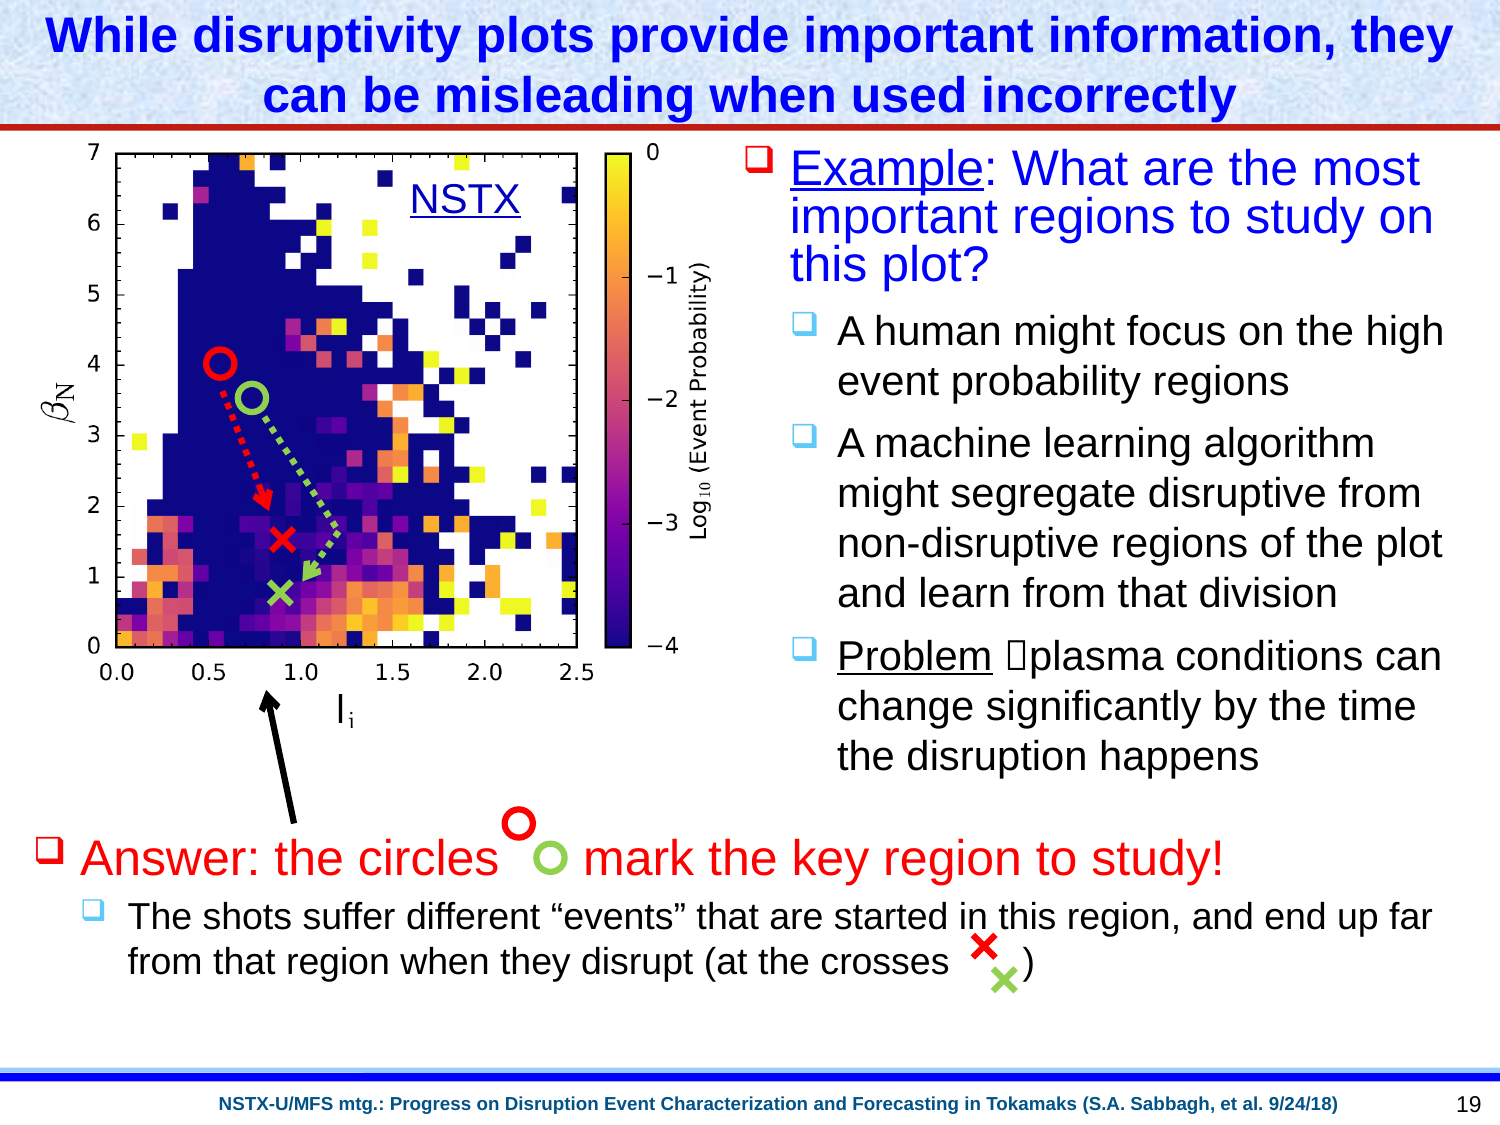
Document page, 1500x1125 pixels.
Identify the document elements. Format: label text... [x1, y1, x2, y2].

title While disruptivity plots provide important information, they can be misleading when used incorrectly [0, 0, 1500, 125]
text_box [536, 843, 565, 872]
picture [31, 132, 729, 728]
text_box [972, 934, 996, 958]
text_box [270, 541, 295, 552]
text_box [504, 809, 533, 838]
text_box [302, 540, 340, 582]
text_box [222, 391, 270, 512]
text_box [268, 581, 292, 605]
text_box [992, 968, 1016, 992]
text_box Example: What are the most important regions to study on this plot? A human might focus on the high event probability regions A machine learning algorithm might segregate disruptive from non-disruptive regions of the plot and learn from that division Problem plasma conditions can change significantly by the time the disruption happens [727, 139, 1496, 795]
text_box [265, 689, 295, 824]
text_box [264, 416, 339, 532]
text_box Answer: the circles mark the key region to study! The shots suffer different “events” that are started in this region, and end up far from that region when they disrupt (at the crosses ) [18, 830, 1482, 1016]
